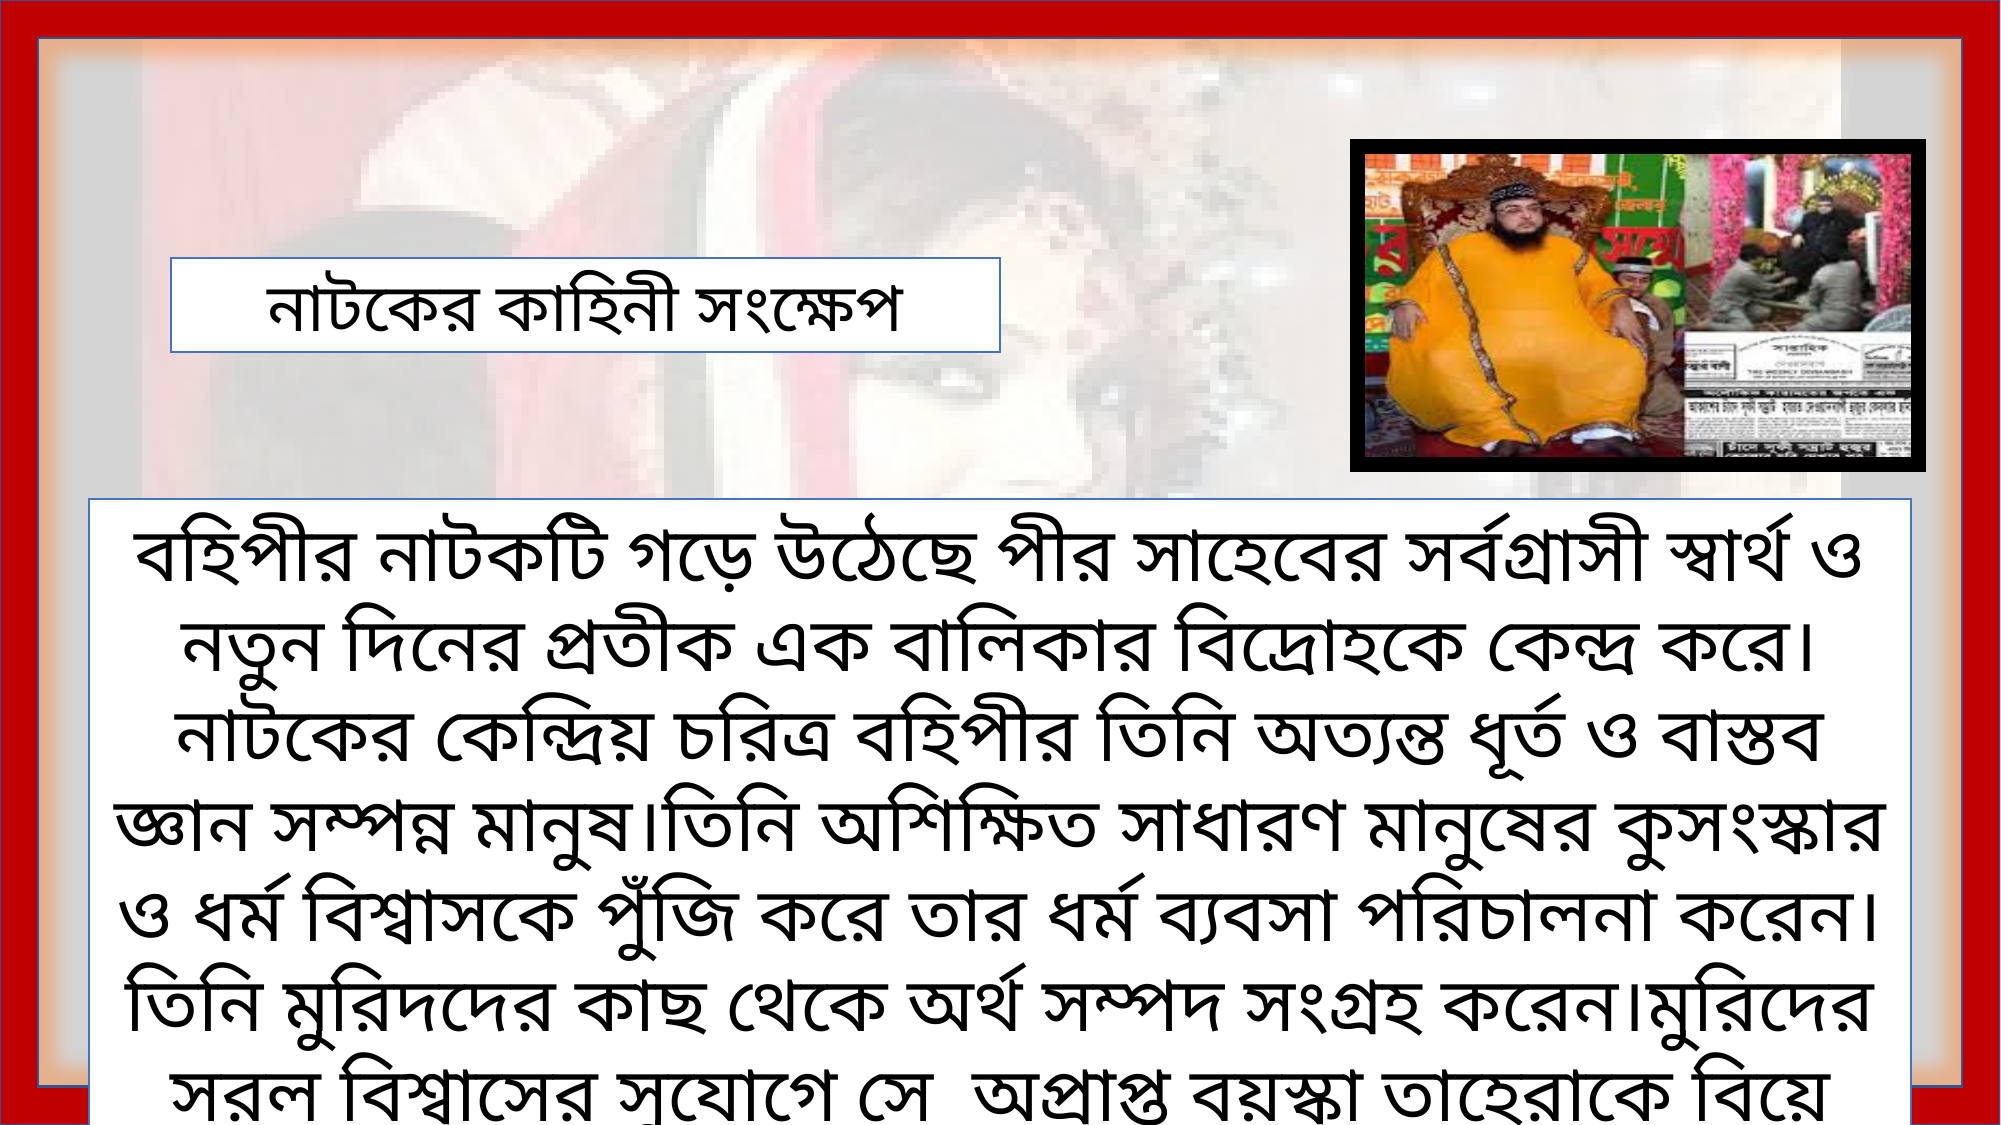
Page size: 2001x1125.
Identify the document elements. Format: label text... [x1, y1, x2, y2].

picture [1364, 153, 1911, 458]
text_box নাটকের কাহিনী সংক্ষেপ [170, 257, 1001, 353]
text_box বহিপীর নাটকটি গড়ে উঠেছে পীর সাহেবের সর্বগ্রাসী স্বার্থ ও নতুন দিনের প্রতীক এক বালিকার বিদ্রোহকে কেন্দ্র করে।নাটকের কেন্দ্রিয় চরিত্র বহিপীর তিনি অত্যন্ত ধূর্ত ও বাস্তব জ্ঞান সম্পন্ন মানুষ।তিনি অশিক্ষিত সাধারণ মানুষের কুসংস্কার ও ধর্ম বিশ্বাসকে পুঁজি করে তার ধর্ম ব্যবসা পরিচালনা করেন।তিনি মুরিদদের কাছ থেকে অর্থ সম্পদ সংগ্রহ করেন।মুরিদের সরল বিশ্বাসের সুযোগে সে অপ্রাপ্ত বয়স্কা তাহেরাকে বিয়ে করে।ফলে এখান থেকেই নাটকের মুল সংঘাত শুরু হয়। [88, 498, 1912, 1125]
